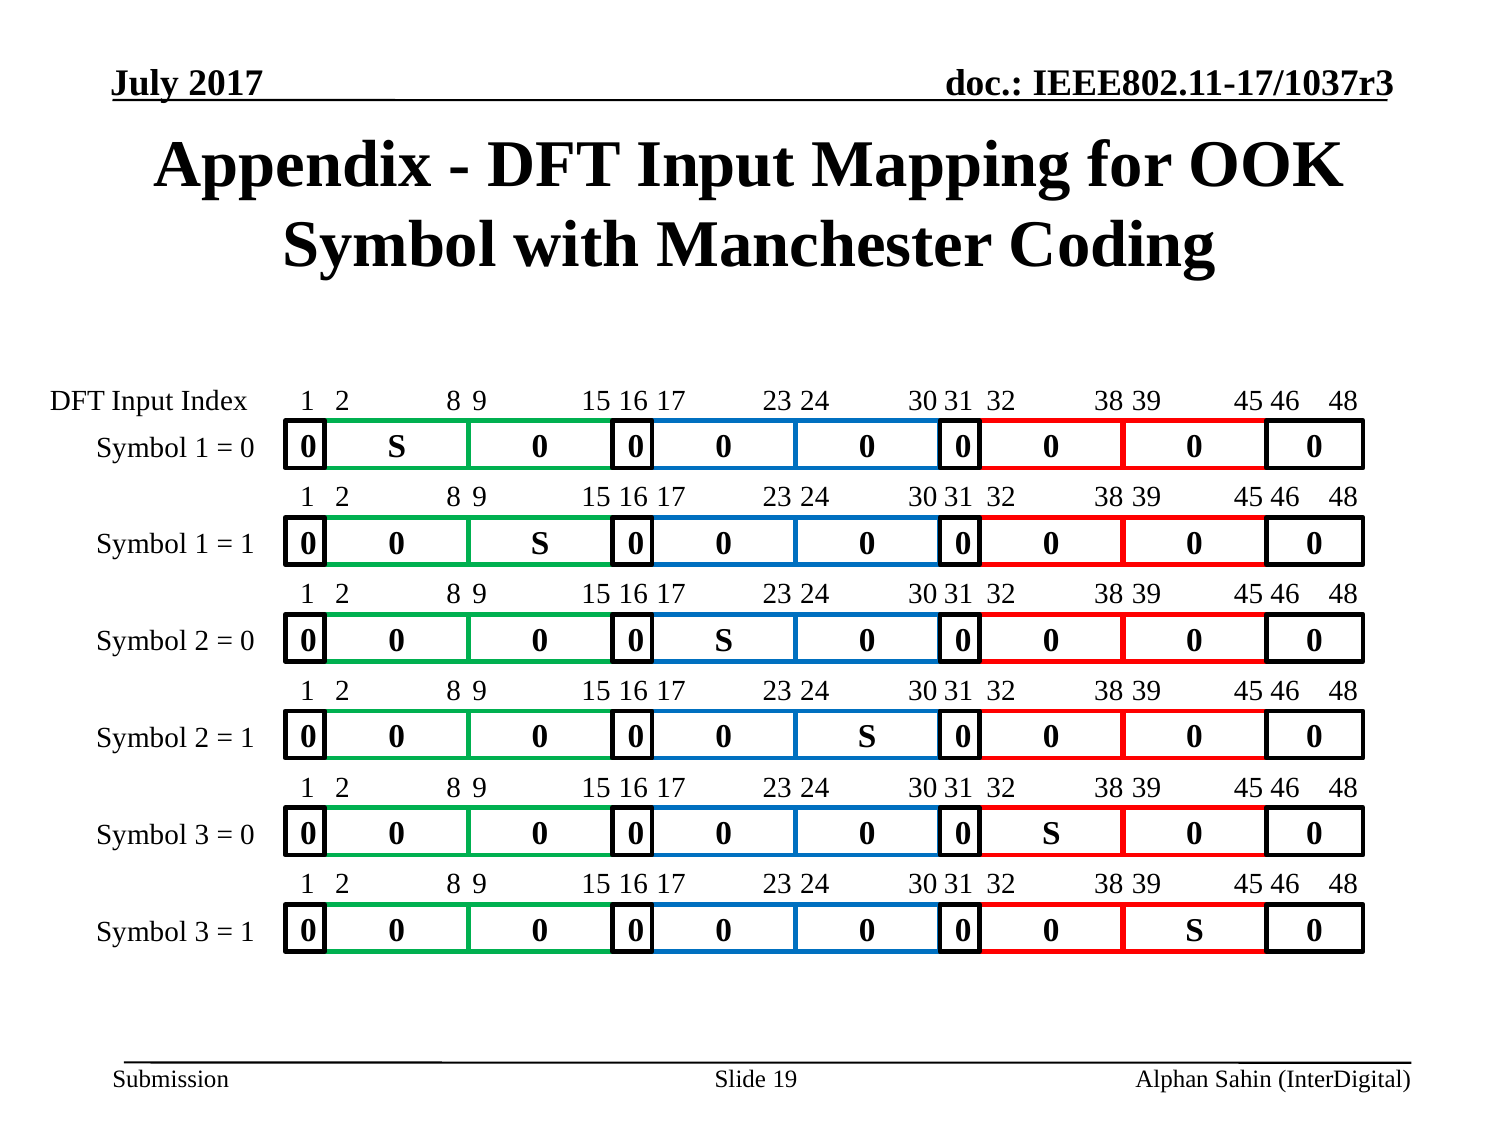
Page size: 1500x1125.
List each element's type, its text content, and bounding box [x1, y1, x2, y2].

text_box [80, 469, 1374, 566]
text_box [80, 663, 1374, 760]
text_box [80, 857, 1374, 956]
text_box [80, 760, 1374, 857]
text_box DFT Input Index [34, 373, 78, 424]
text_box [80, 373, 1374, 469]
title Appendix - DFT Input Mapping for OOK Symbol with Manchester Coding [112, 112, 1388, 288]
slide_number Slide 19 [712, 1061, 800, 1123]
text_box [80, 566, 1374, 663]
